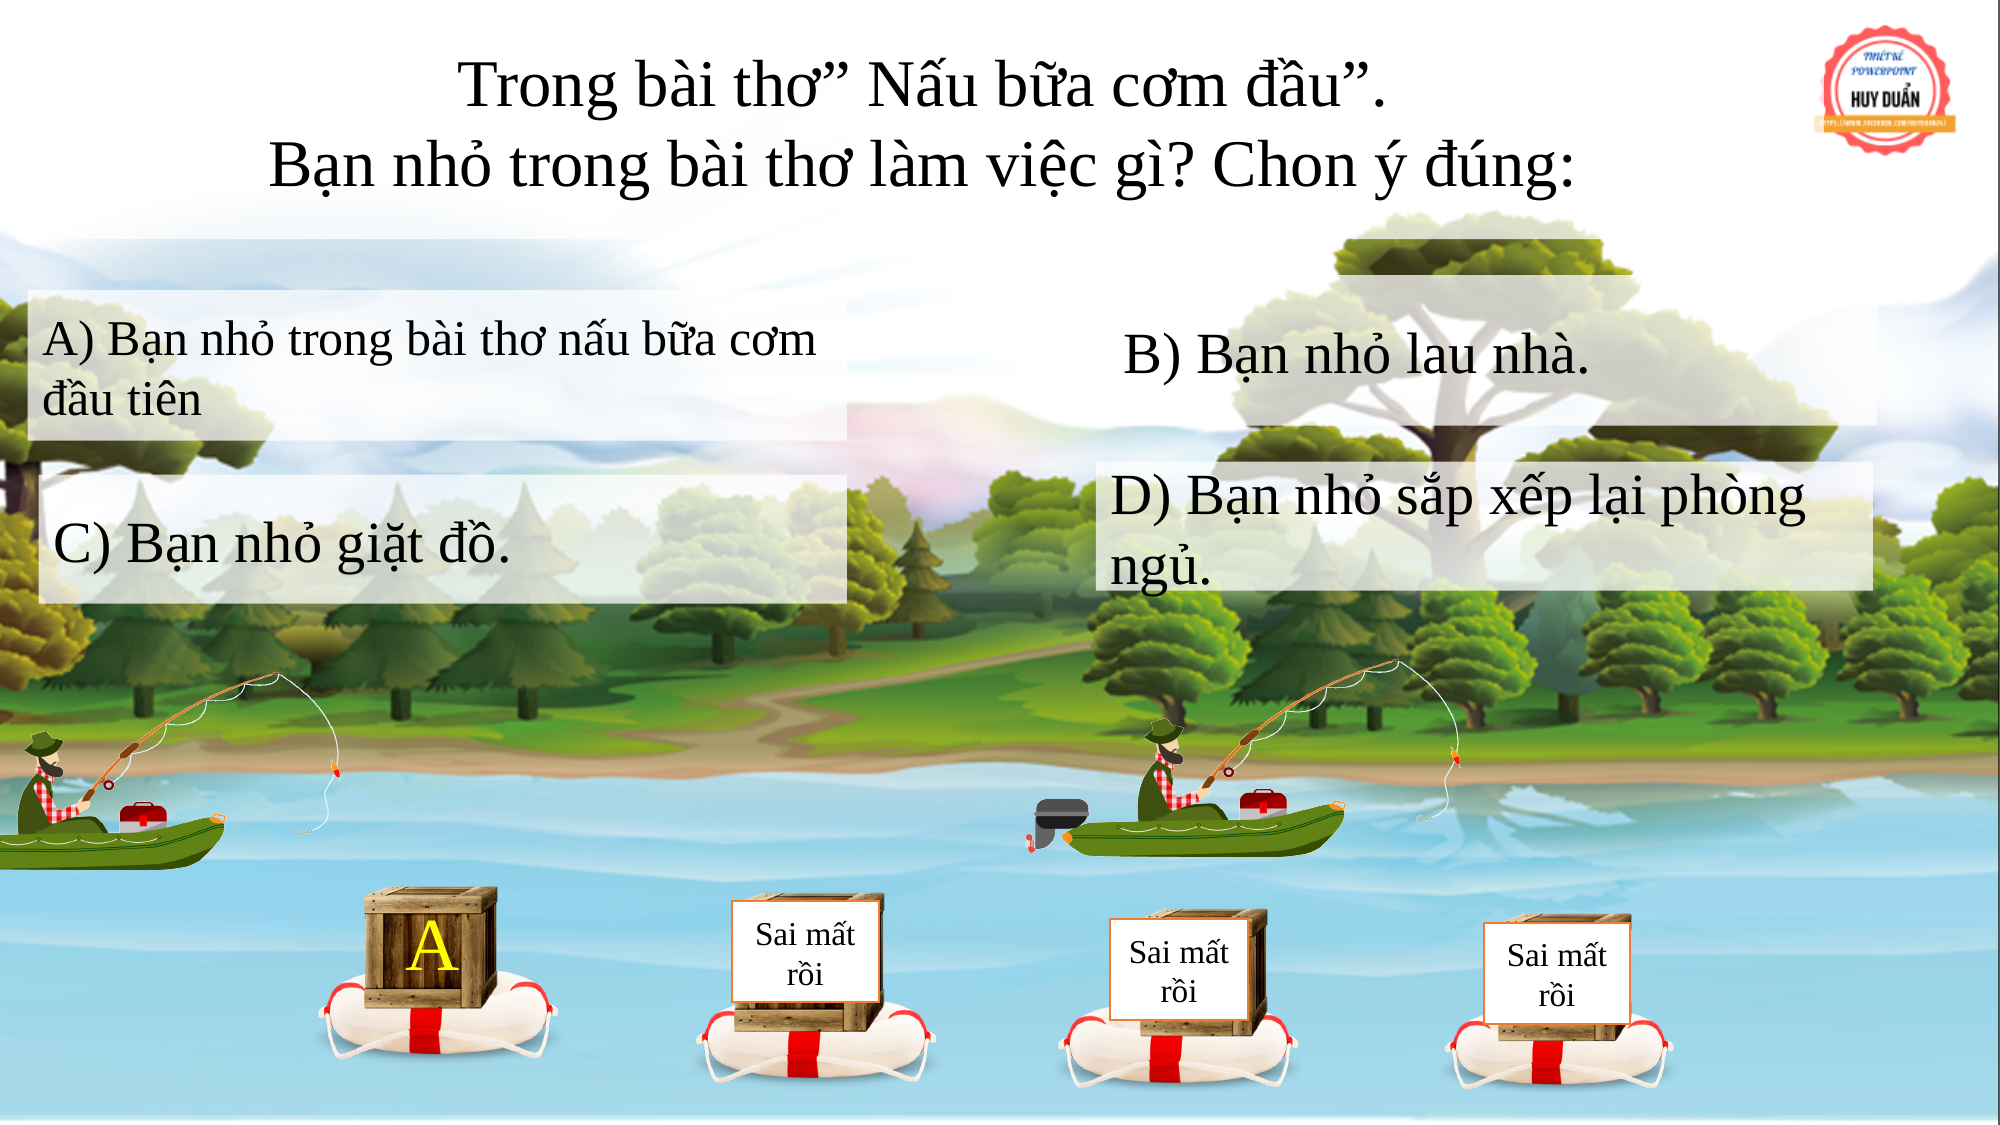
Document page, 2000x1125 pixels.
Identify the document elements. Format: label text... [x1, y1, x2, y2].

picture [0, 0, 2000, 1125]
text_box B) Bạn nhỏ lau nhà. [1108, 274, 1878, 427]
text_box Trong bài thơ” Nấu bữa cơm đầu”. Bạn nhỏ trong bài thơ làm việc gì? Chon ý đúng: [22, 0, 1825, 240]
text_box A) Bạn nhỏ trong bài thơ nấu bữa cơm đầu tiên [27, 289, 848, 442]
text_box D) Bạn nhỏ sắp xếp lại phòng ngủ. [1095, 461, 1874, 592]
text_box C) Bạn nhỏ giặt đồ. [38, 473, 848, 605]
